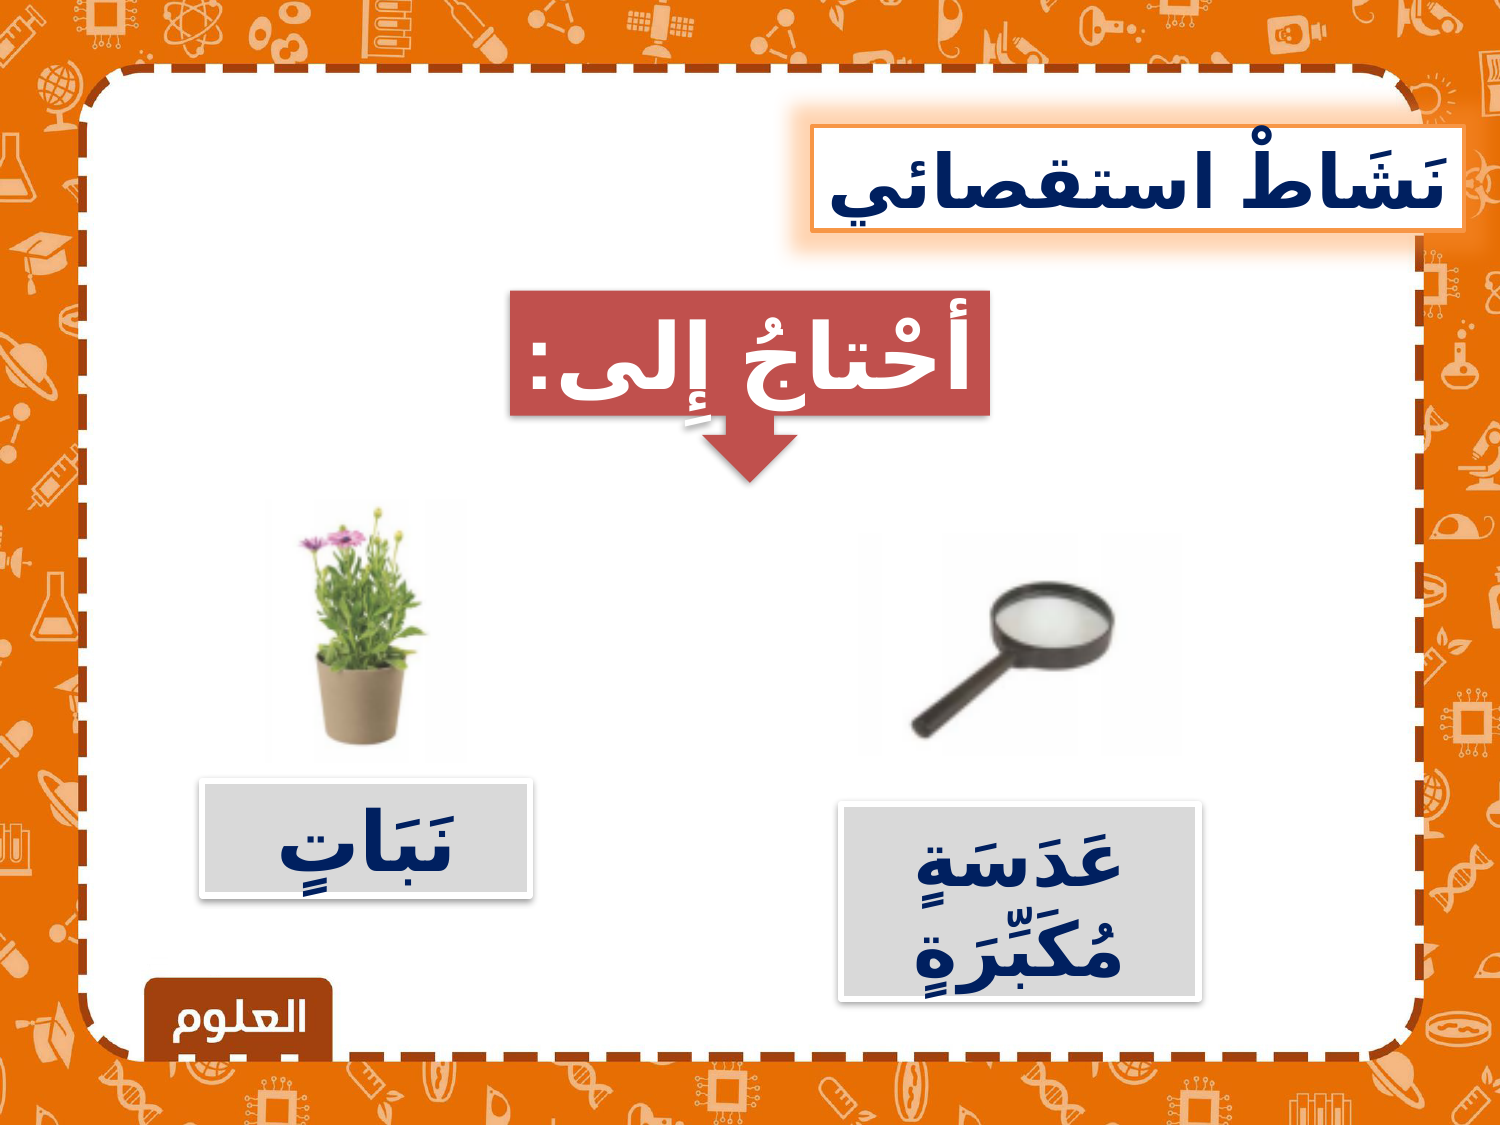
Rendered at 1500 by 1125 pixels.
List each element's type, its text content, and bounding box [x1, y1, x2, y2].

text_box أحْتاجُ إِلى: [506, 287, 993, 486]
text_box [202, 499, 531, 898]
picture [0, 0, 1500, 1125]
text_box نَشَاطْ استقصائي [810, 124, 1466, 233]
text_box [840, 532, 1199, 911]
